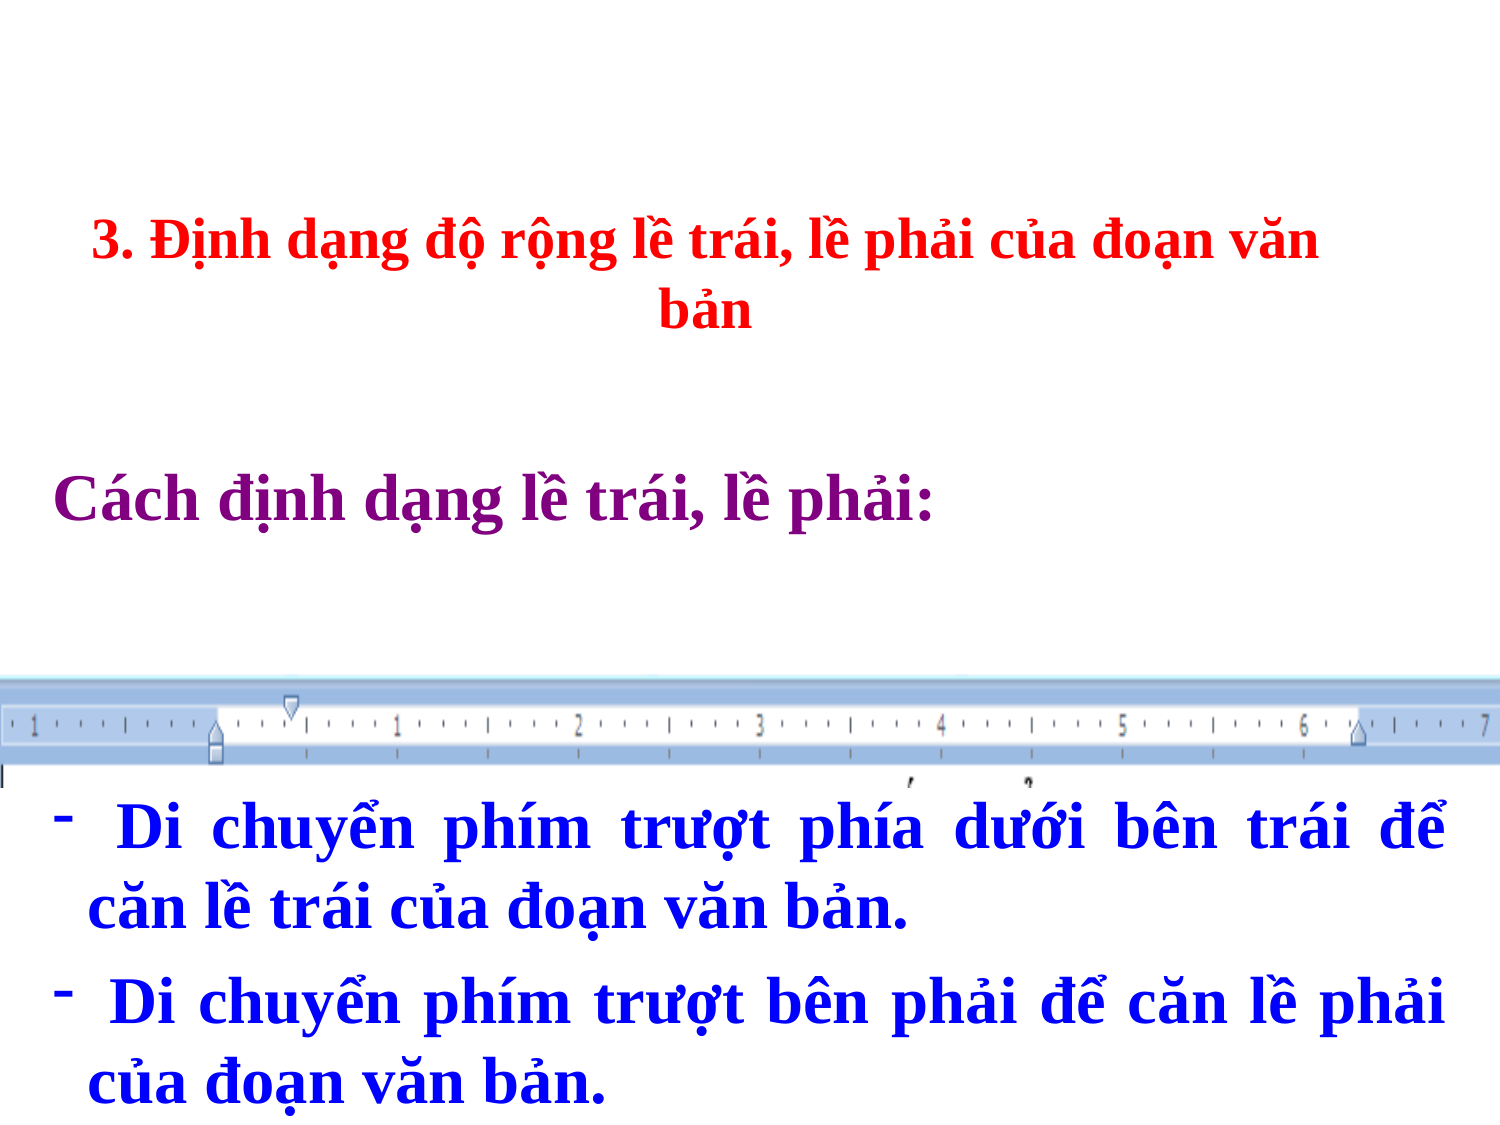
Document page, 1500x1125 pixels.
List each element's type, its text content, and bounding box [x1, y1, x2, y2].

text_box Di chuyển phím trượt phía dưới bên trái để căn lề trái của đoạn văn bản. [37, 797, 1463, 949]
picture [0, 674, 1500, 788]
text_box Cách định dạng lề trái, lề phải: [37, 446, 1463, 541]
text_box 3. Định dạng độ rộng lề trái, lề phải của đoạn văn bản [74, 192, 1338, 348]
text_box Di chuyển phím trượt bên phải để căn lề phải của đoạn văn bản. [37, 949, 1463, 1125]
